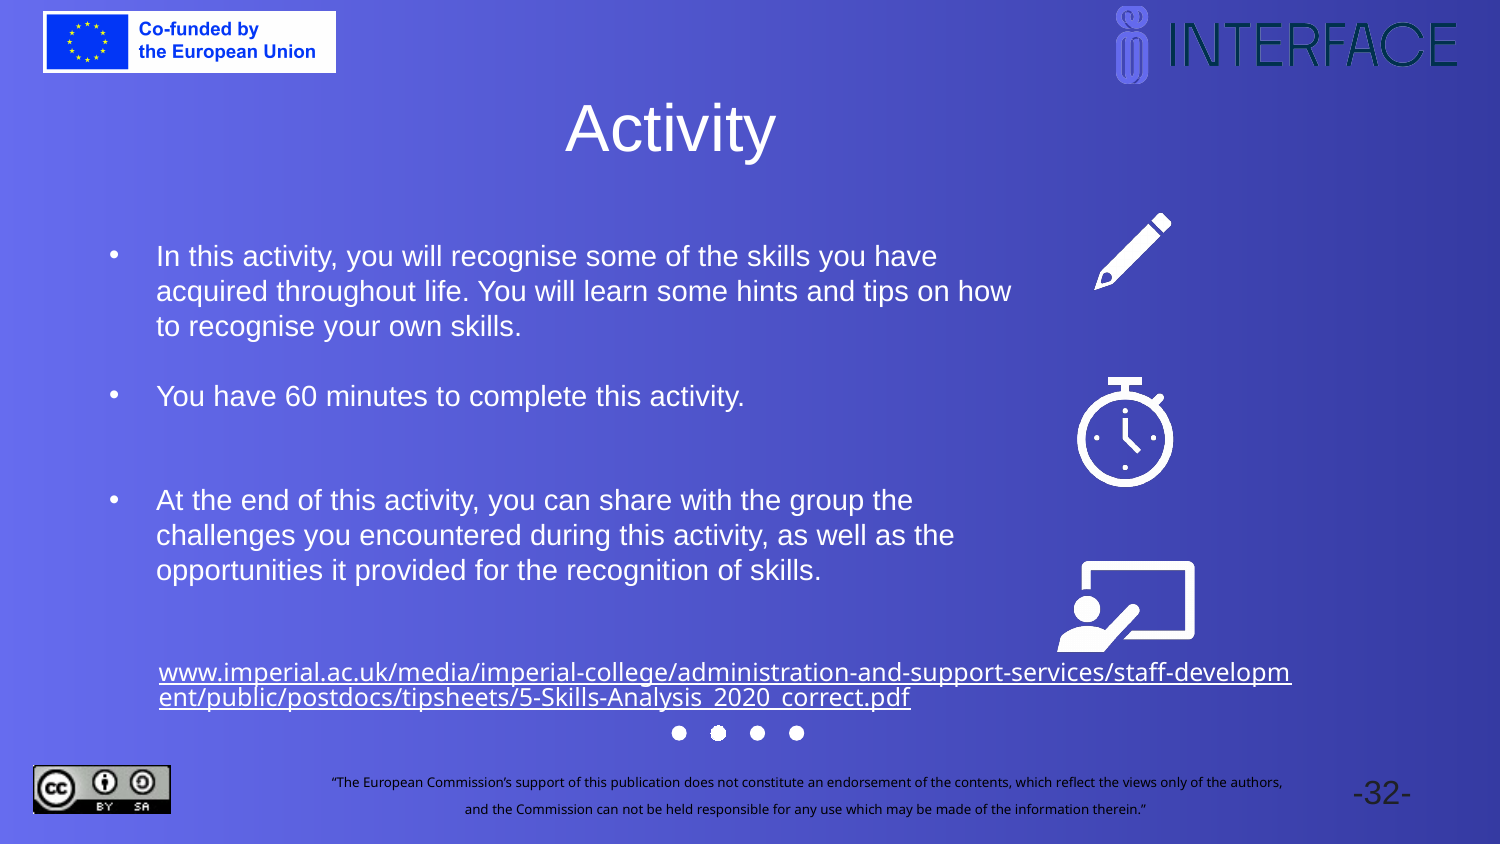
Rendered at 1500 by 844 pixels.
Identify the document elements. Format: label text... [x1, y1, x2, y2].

text_box Activity [441, 77, 902, 173]
picture [43, 11, 336, 73]
picture [1049, 531, 1201, 682]
picture [1057, 363, 1193, 500]
picture [33, 765, 171, 814]
text_box In this activity, you will recognise some of the skills you have acquired throughout life. You will learn some hints and tips on how to recognise your own skills. You have 60 minutes to complete this activity. At the end of this activity, you can share with the group the challenges you encountered during this activity, as well as the opportunities it provided for the recognition of skills. [94, 229, 1030, 594]
picture [1086, 205, 1180, 299]
text_box www.imperial.ac.uk/media/imperial-college/administration-and-support-services/staff-development/public/postdocs/tipsheets/5-Skills-Analysis_2020_correct.pdf [143, 639, 1309, 736]
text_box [671, 725, 805, 741]
picture [1116, 6, 1457, 84]
